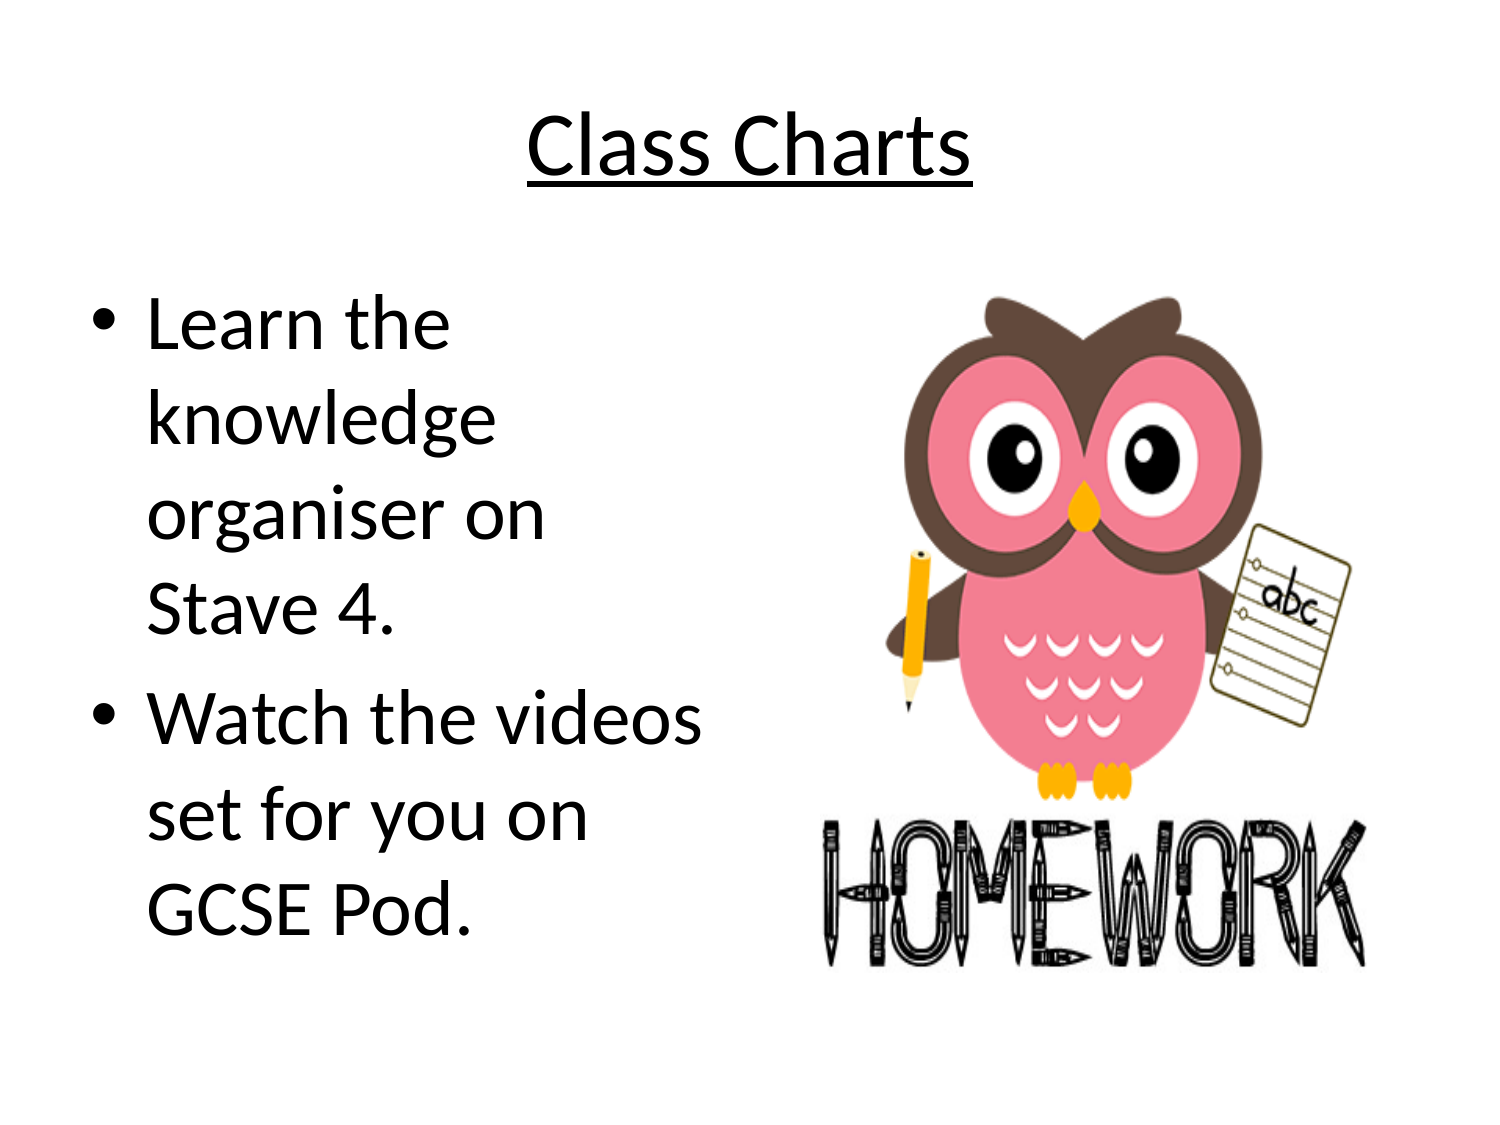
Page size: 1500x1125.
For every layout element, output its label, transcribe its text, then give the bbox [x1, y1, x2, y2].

title Class Charts [75, 45, 1425, 233]
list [820, 280, 1368, 973]
list Learn the knowledge organiser on Stave 4. Watch the videos set for you on GCSE Pod. [75, 262, 738, 1005]
